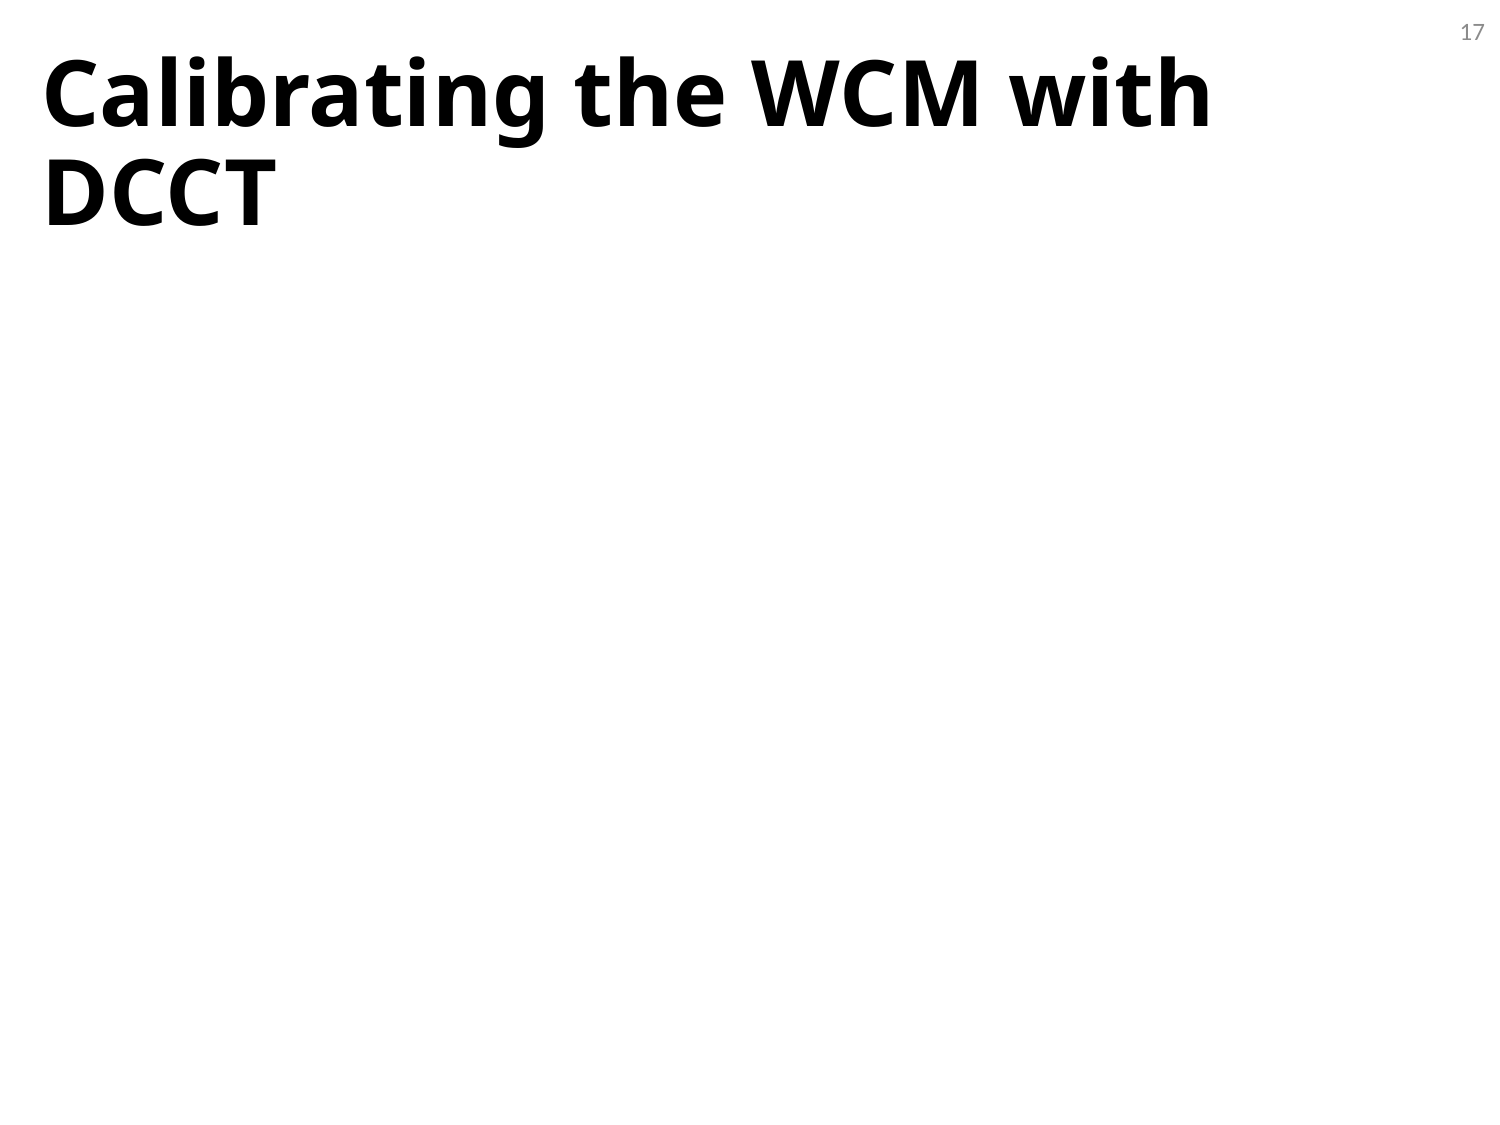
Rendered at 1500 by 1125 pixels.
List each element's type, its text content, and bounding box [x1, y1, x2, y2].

title Calibrating the WCM with DCCT [26, 71, 1482, 222]
slide_number 17 [1162, 0, 1500, 61]
